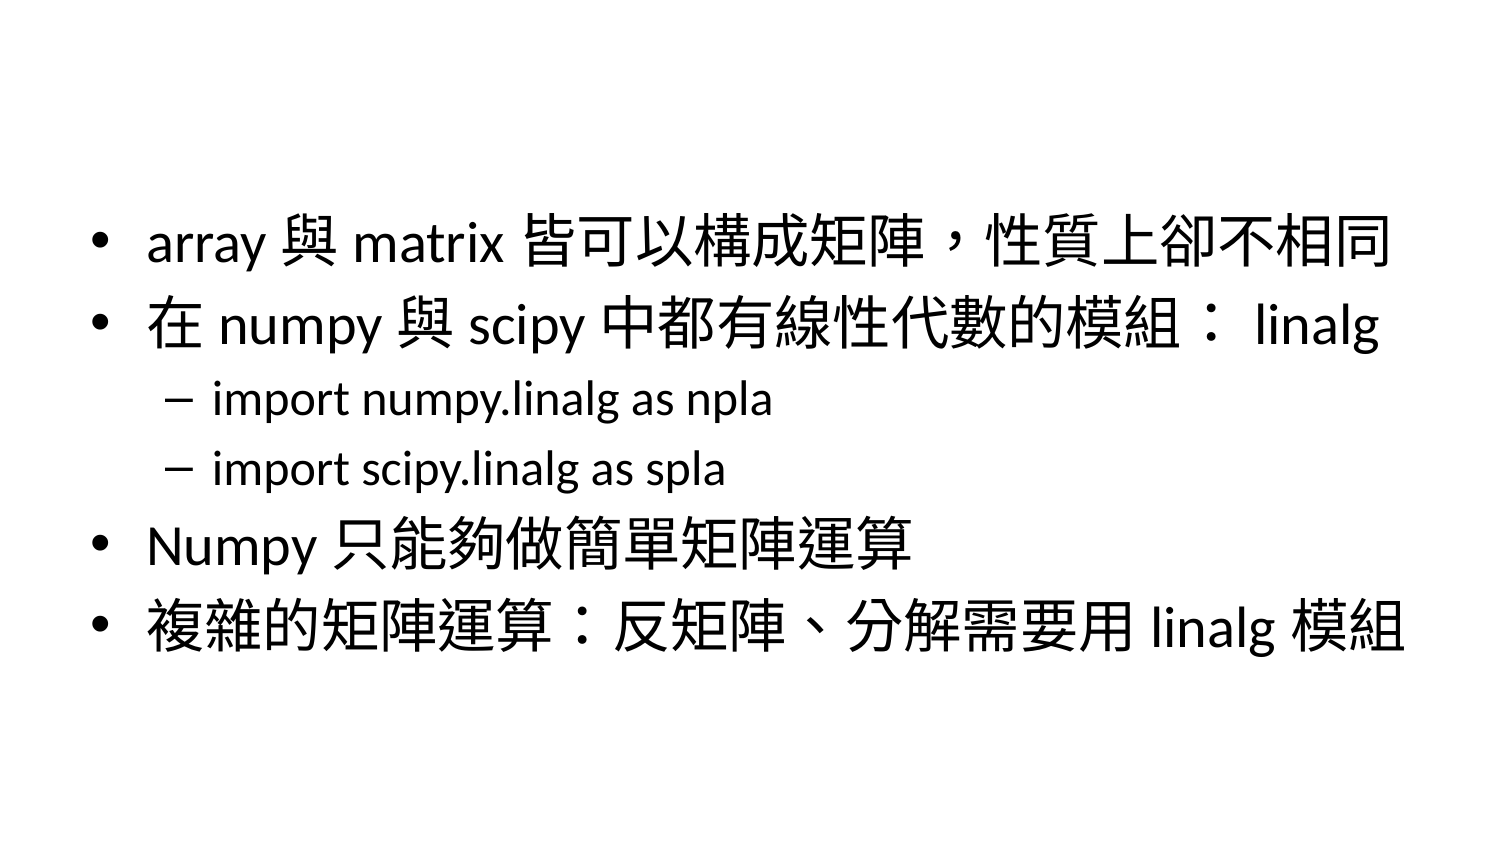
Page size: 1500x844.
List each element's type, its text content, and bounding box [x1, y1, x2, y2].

list array與matrix皆可以構成矩陣，性質上卻不相同 在numpy與scipy中都有線性代數的模組：linalg import numpy.linalg as npla import scipy.linalg as spla Numpy只能夠做簡單矩陣運算 複雜的矩陣運算：反矩陣、分解需要用linalg模組 [75, 196, 1425, 754]
